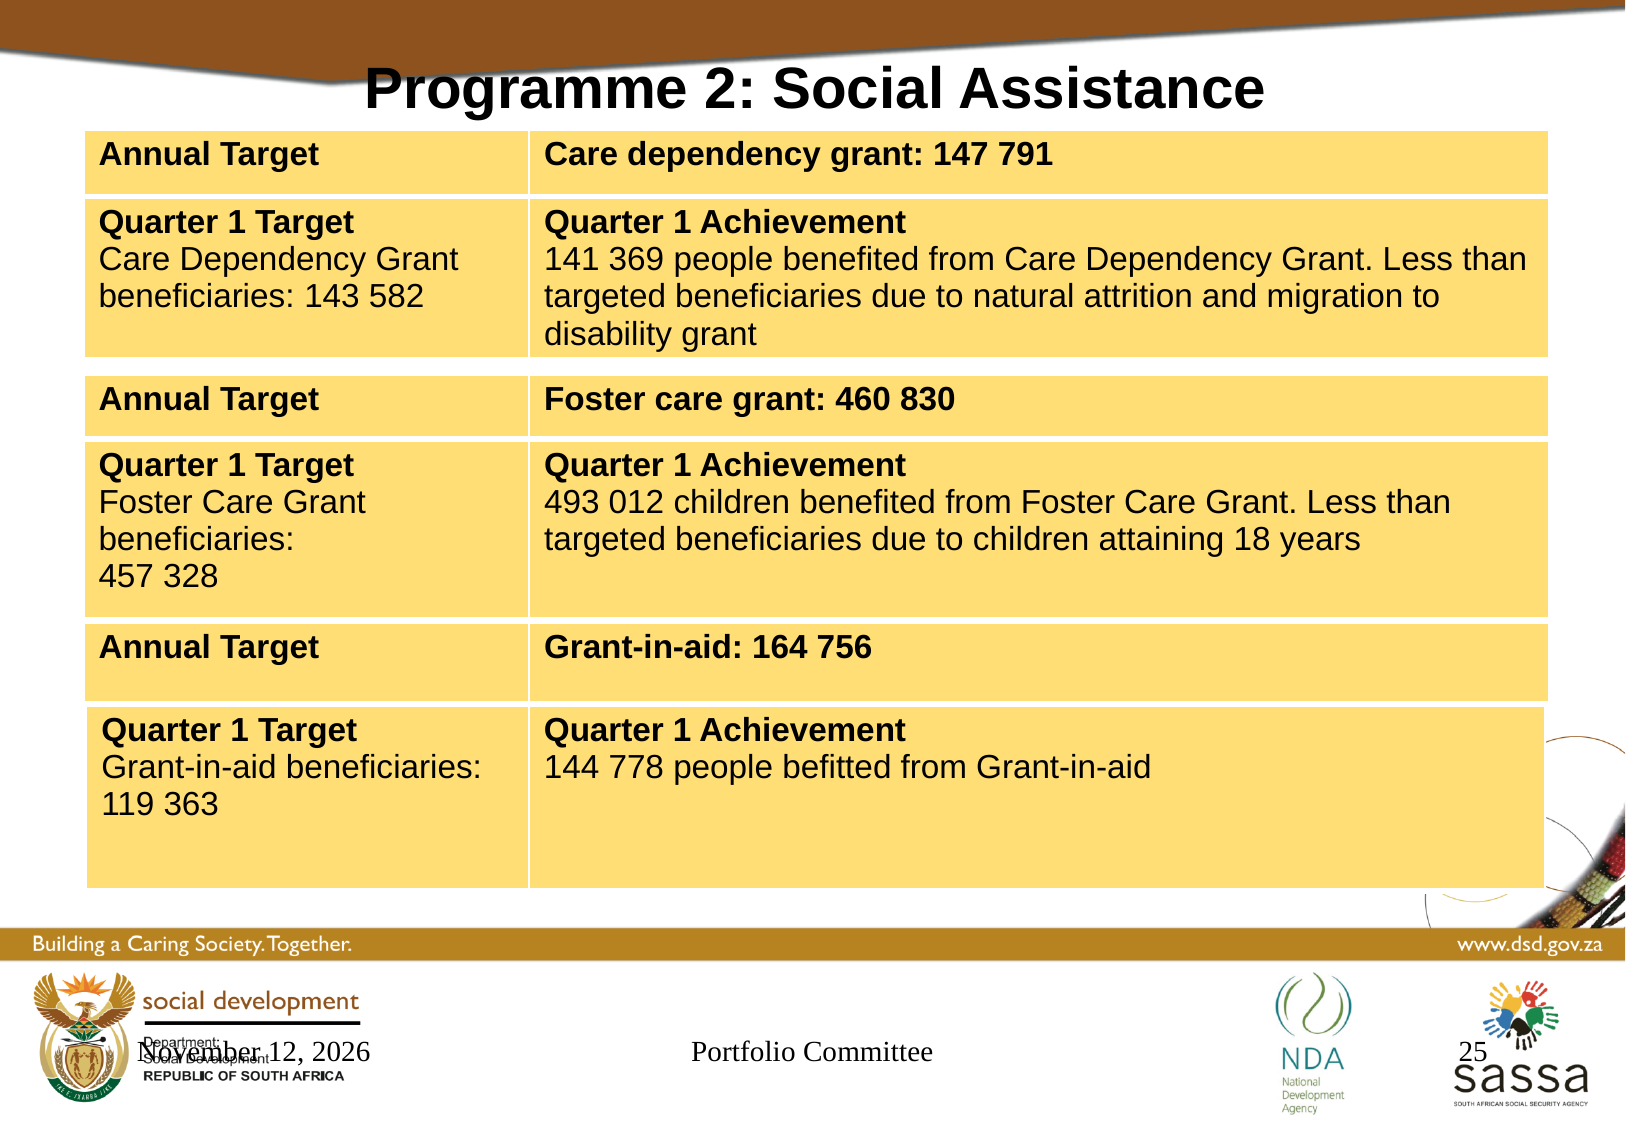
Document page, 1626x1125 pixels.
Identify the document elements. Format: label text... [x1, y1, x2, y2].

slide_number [121, 1025, 461, 1100]
table_header Annual Target [85, 624, 528, 701]
table_header Quarter 1 Target Care Dependency Grant beneficiaries: 143 582 [85, 199, 528, 357]
text_box Programme 2: Social Assistance [178, 42, 1454, 126]
table_header Annual Target [85, 131, 528, 194]
picture [0, 0, 1626, 1125]
table_header Quarter 1 Achievement 141 369 people benefited from Care Dependency Grant. Less than targeted beneficiaries due to natural attrition and migration to disability grant [530, 199, 1548, 357]
table_header Quarter 1 Achievement 144 778 people befitted from Grant-in-aid [530, 707, 1544, 888]
table_header Care dependency grant: 147 791 [530, 131, 1548, 194]
table_header Quarter 1 Target Grant-in-aid beneficiaries: 119 363 [87, 707, 528, 888]
table_header Quarter 1 Target Foster Care Grant beneficiaries: 457 328 [85, 442, 528, 617]
table_header Quarter 1 Achievement 493 012 children benefited from Foster Care Grant. Less than targeted beneficiaries due to children attaining 18 years [530, 442, 1548, 617]
table_header Grant-in-aid: 164 756 [530, 624, 1548, 701]
slide_number 25 [1164, 1025, 1504, 1100]
table_header Annual Target [85, 376, 528, 436]
table_header Foster care grant: 460 830 [530, 376, 1548, 436]
footer Portfolio Committee [555, 1025, 1070, 1100]
